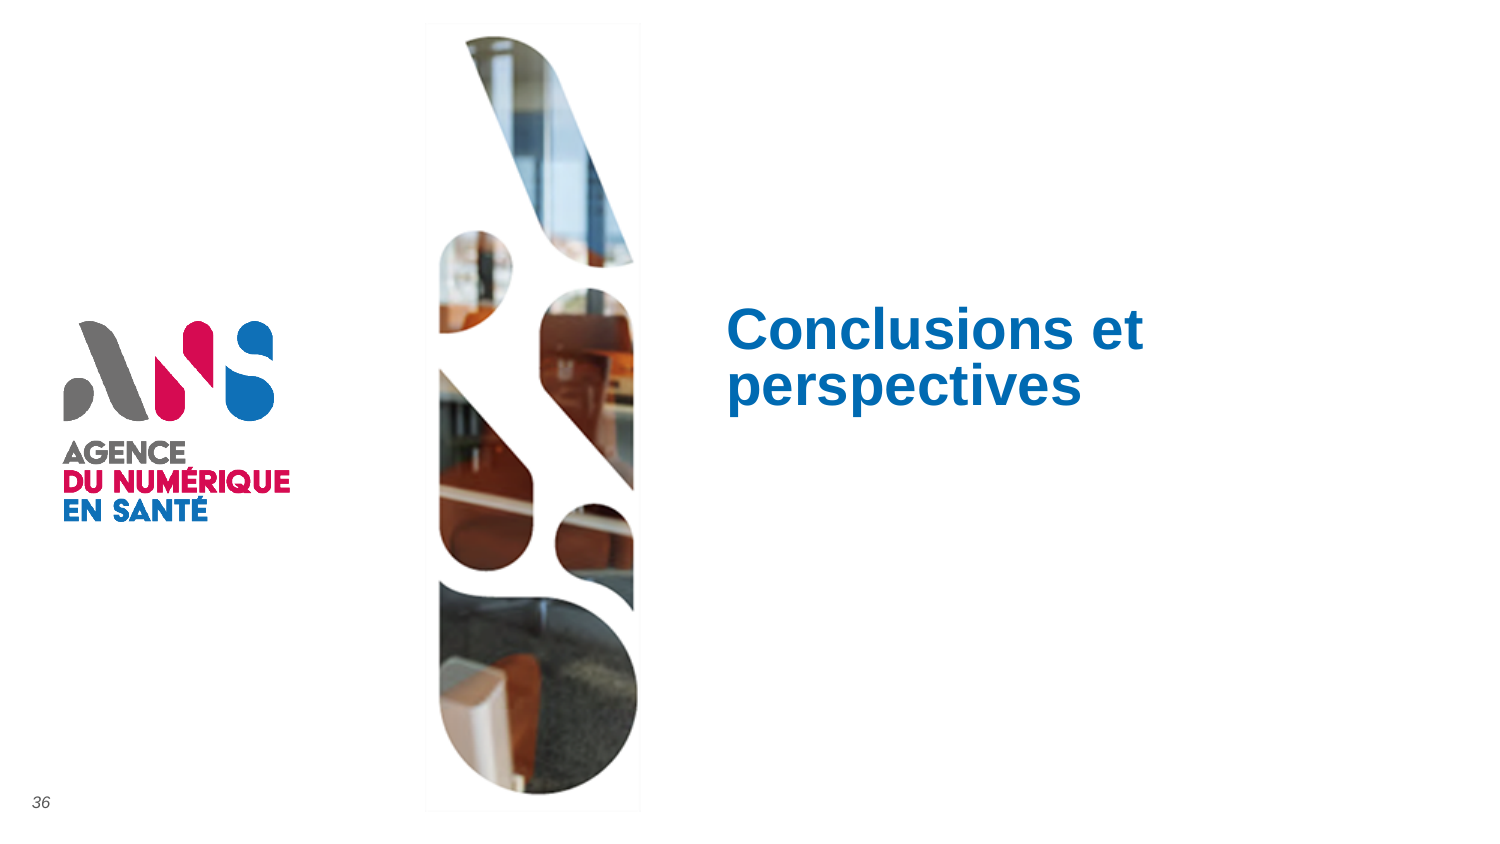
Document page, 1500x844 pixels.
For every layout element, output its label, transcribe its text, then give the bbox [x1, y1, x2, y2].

picture [62, 321, 290, 522]
picture [425, 23, 641, 812]
title Conclusions et perspectives [726, 276, 1459, 446]
slide_number 36 [17, 779, 65, 825]
